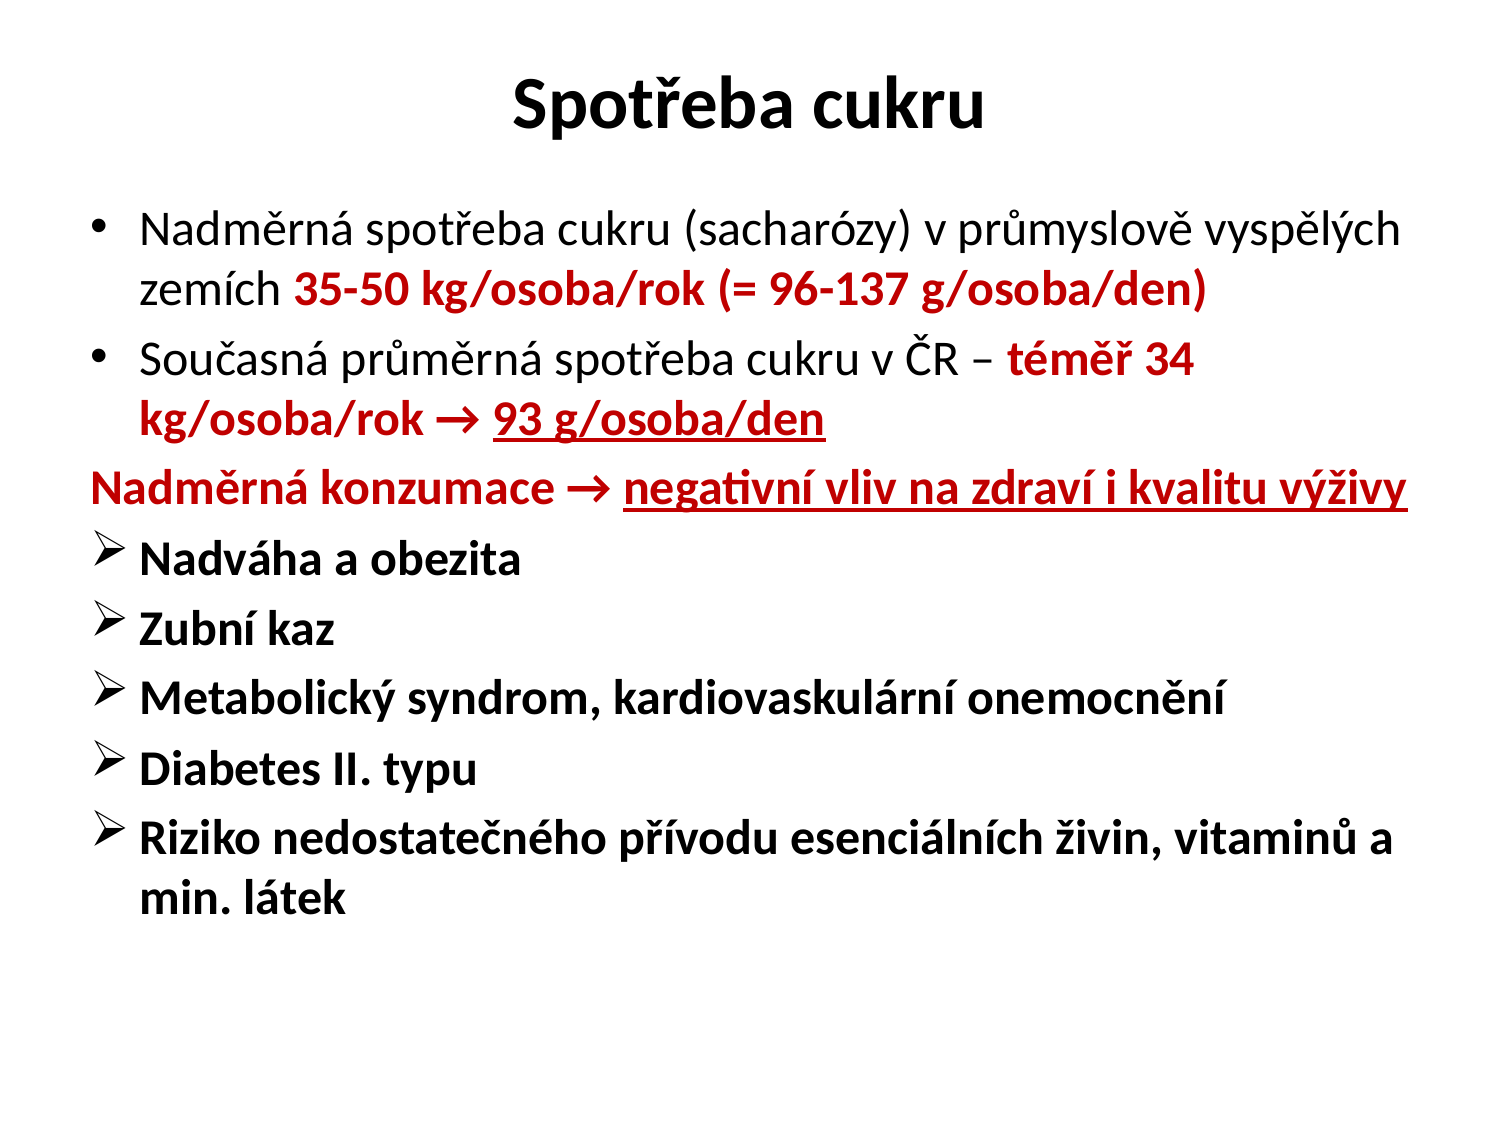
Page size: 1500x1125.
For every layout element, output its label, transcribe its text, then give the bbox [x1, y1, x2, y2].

title Spotřeba cukru [75, 45, 1425, 153]
list Nadměrná spotřeba cukru (sacharózy) v průmyslově vyspělých zemích 35-50 kg/osoba/rok (= 96-137 g/osoba/den) Současná průměrná spotřeba cukru v ČR – téměř 34 kg/osoba/rok → 93 g/osoba/den Nadměrná konzumace → negativní vliv na zdraví i kvalitu výživy Nadváha a obezita Zubní kaz Metabolický syndrom, kardiovaskulární onemocnění Diabetes II. typu Riziko nedostatečného přívodu esenciálních živin, vitaminů a min. látek [75, 187, 1430, 1043]
